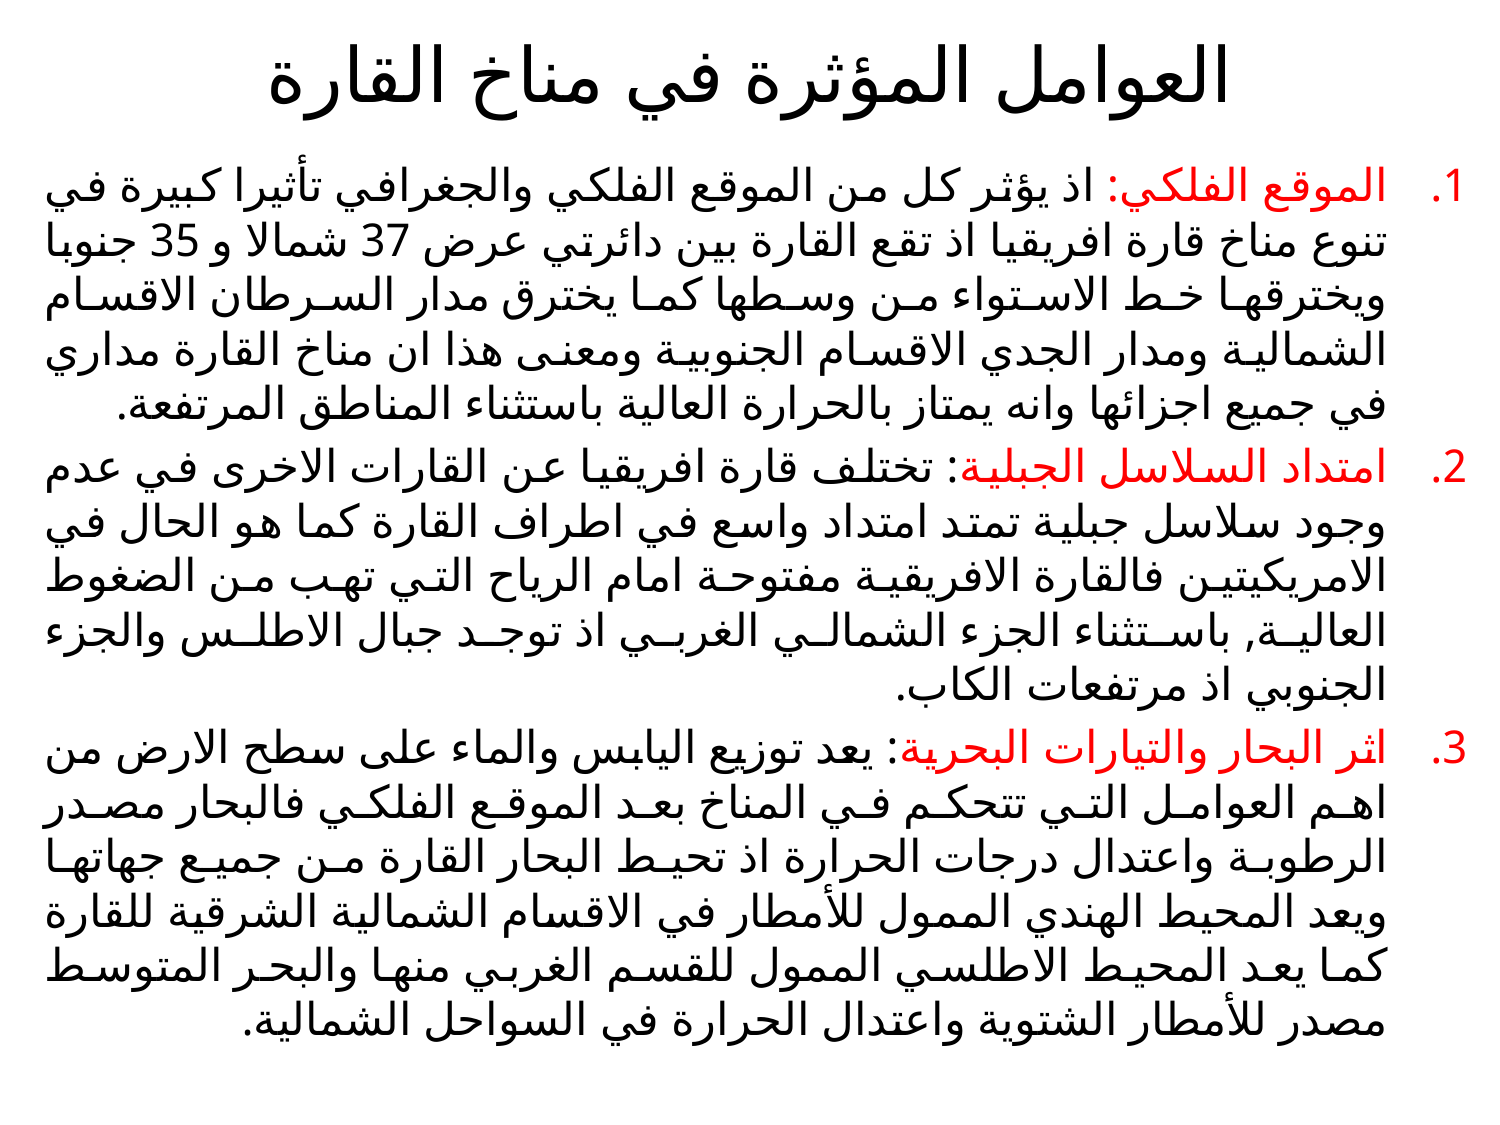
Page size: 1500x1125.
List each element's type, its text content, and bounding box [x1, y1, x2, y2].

title العوامل المؤثرة في مناخ القارة [75, 19, 1425, 126]
list الموقع الفلكي: اذ يؤثر كل من الموقع الفلكي والجغرافي تأثيرا كبيرة في تنوع مناخ قارة افريقيا اذ تقع القارة بين دائرتي عرض 37 شمالا و 35 جنوبا ويخترقها خط الاستواء من وسطها كما يخترق مدار السرطان الاقسام الشمالية ومدار الجدي الاقسام الجنوبية ومعنى هذا ان مناخ القارة مداري في جميع اجزائها وانه يمتاز بالحرارة العالية باستثناء المناطق المرتفعة. امتداد السلاسل الجبلية: تختلف قارة افريقيا عن القارات الاخرى في عدم وجود سلاسل جبلية تمتد امتداد واسع في اطراف القارة كما هو الحال في الامريكيتين فالقارة الافريقية مفتوحة امام الرياح التي تهب من الضغوط العالية, باستثناء الجزء الشمالي الغربي اذ توجد جبال الاطلس والجزء الجنوبي اذ مرتفعات الكاب. اثر البحار والتيارات البحرية: يعد توزيع اليابس والماء على سطح الارض من اهم العوامل التي تتحكم في المناخ بعد الموقع الفلكي فالبحار مصدر الرطوبة واعتدال درجات الحرارة اذ تحيط البحار القارة من جميع جهاتها ويعد المحيط الهندي الممول للأمطار في الاقسام الشمالية الشرقية للقارة كما يعد المحيط الاطلسي الممول للقسم الغربي منها والبحر المتوسط مصدر للأمطار الشتوية واعتدال الحرارة في السواحل الشمالية. [29, 149, 1471, 1083]
